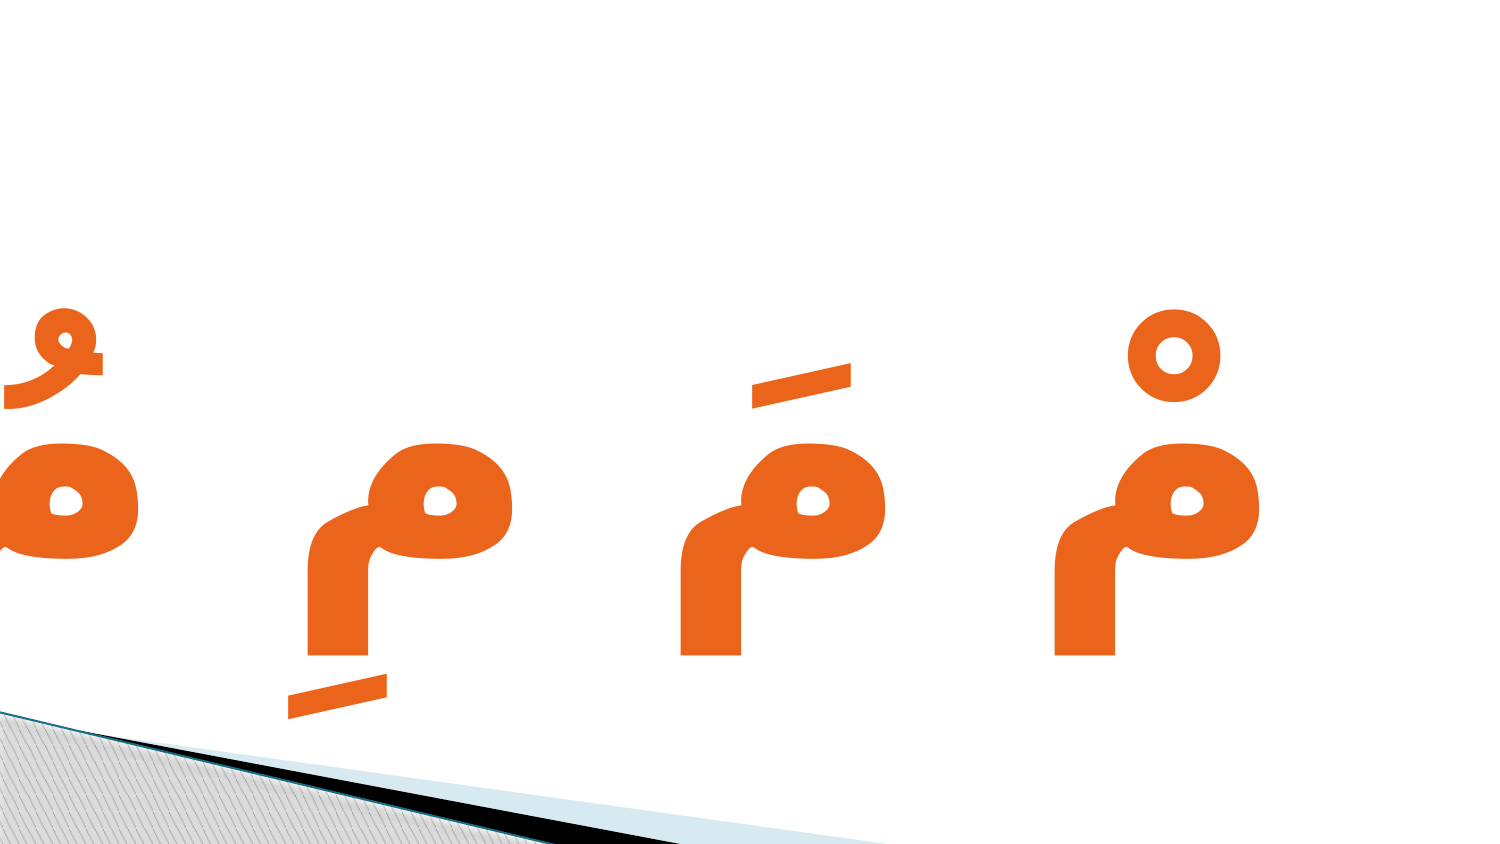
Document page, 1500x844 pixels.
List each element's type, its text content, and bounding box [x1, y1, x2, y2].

text_box مْ مَ مِ مُ [0, 218, 1301, 649]
